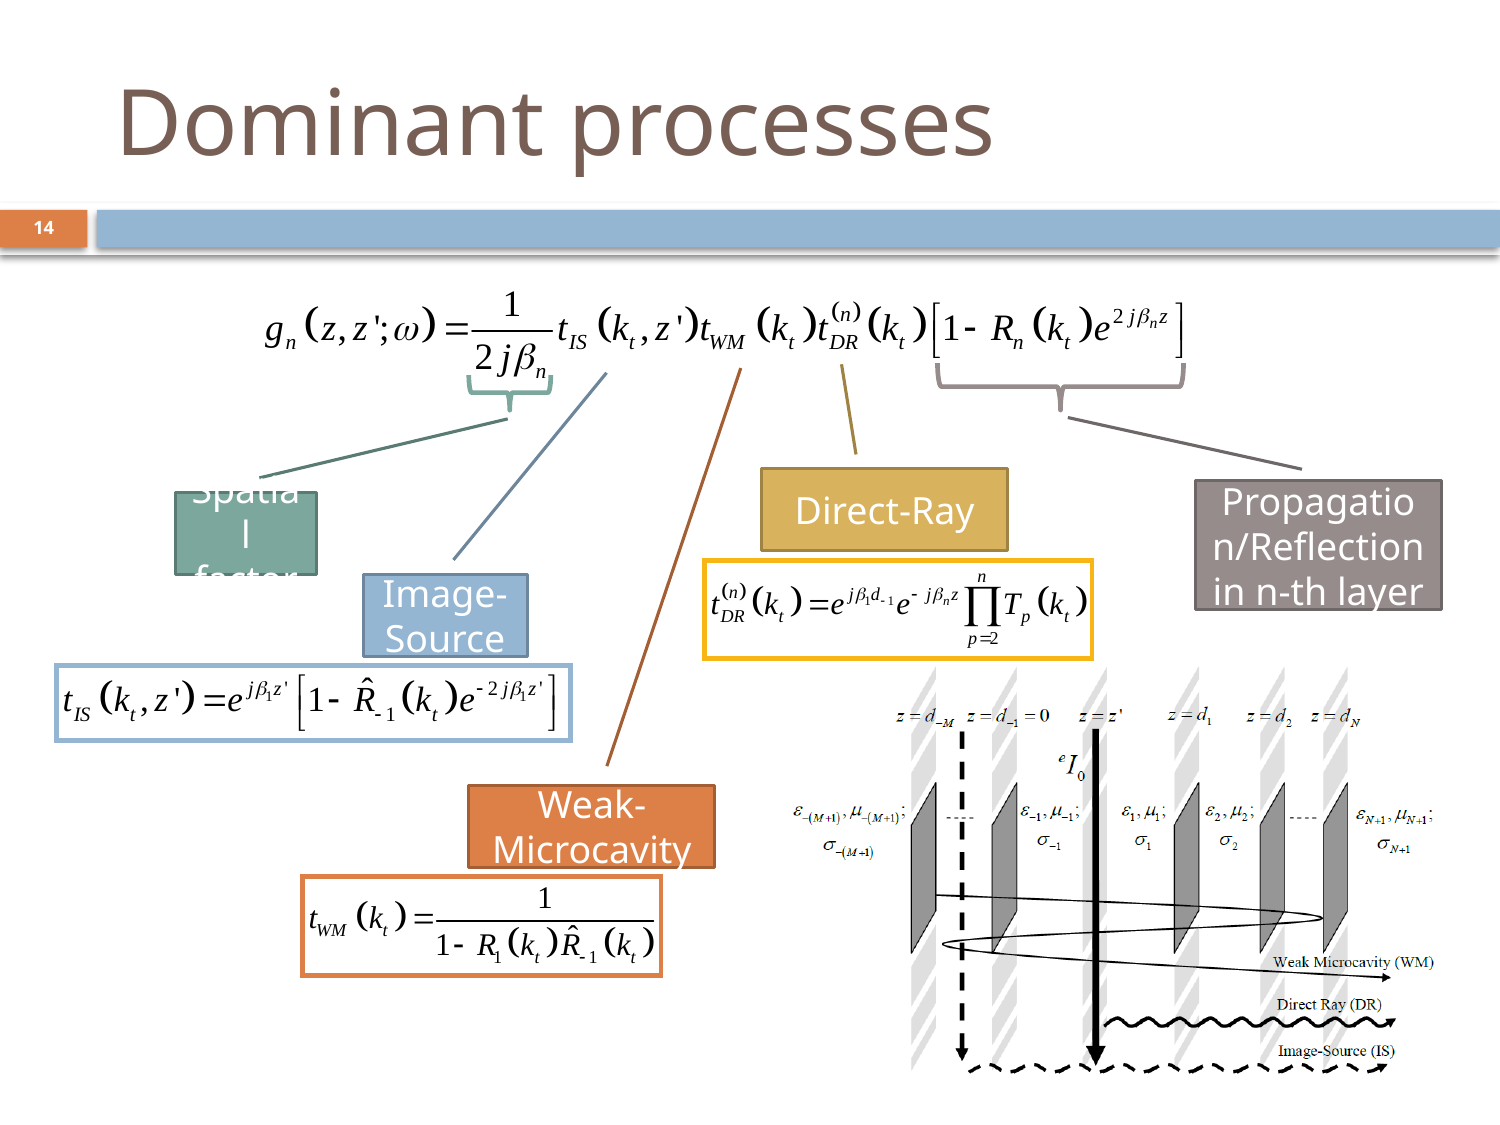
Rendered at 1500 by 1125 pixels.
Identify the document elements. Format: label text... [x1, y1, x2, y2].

text_box Image-Source [452, 398, 588, 561]
text_box Spatial factor [259, 417, 509, 480]
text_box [304, 878, 660, 974]
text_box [257, 280, 1196, 387]
text_box Propagation/Reflection in n-th layer [1194, 479, 1443, 611]
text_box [706, 562, 1091, 657]
title Dominant processes [100, 37, 1439, 201]
text_box Weak- Microcavity [605, 398, 733, 767]
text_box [58, 667, 569, 739]
text_box Image-Source [362, 573, 529, 658]
slide_number 14 [0, 208, 88, 249]
text_box Direct-Ray [760, 467, 1009, 552]
text_box Propagation/Reflection in n-th layer [1067, 415, 1303, 471]
text_box Weak- Microcavity [467, 784, 716, 869]
text_box Spatial factor [174, 491, 318, 576]
text_box [508, 398, 512, 412]
picture [784, 646, 1459, 1091]
text_box Direct-Ray [845, 398, 858, 455]
